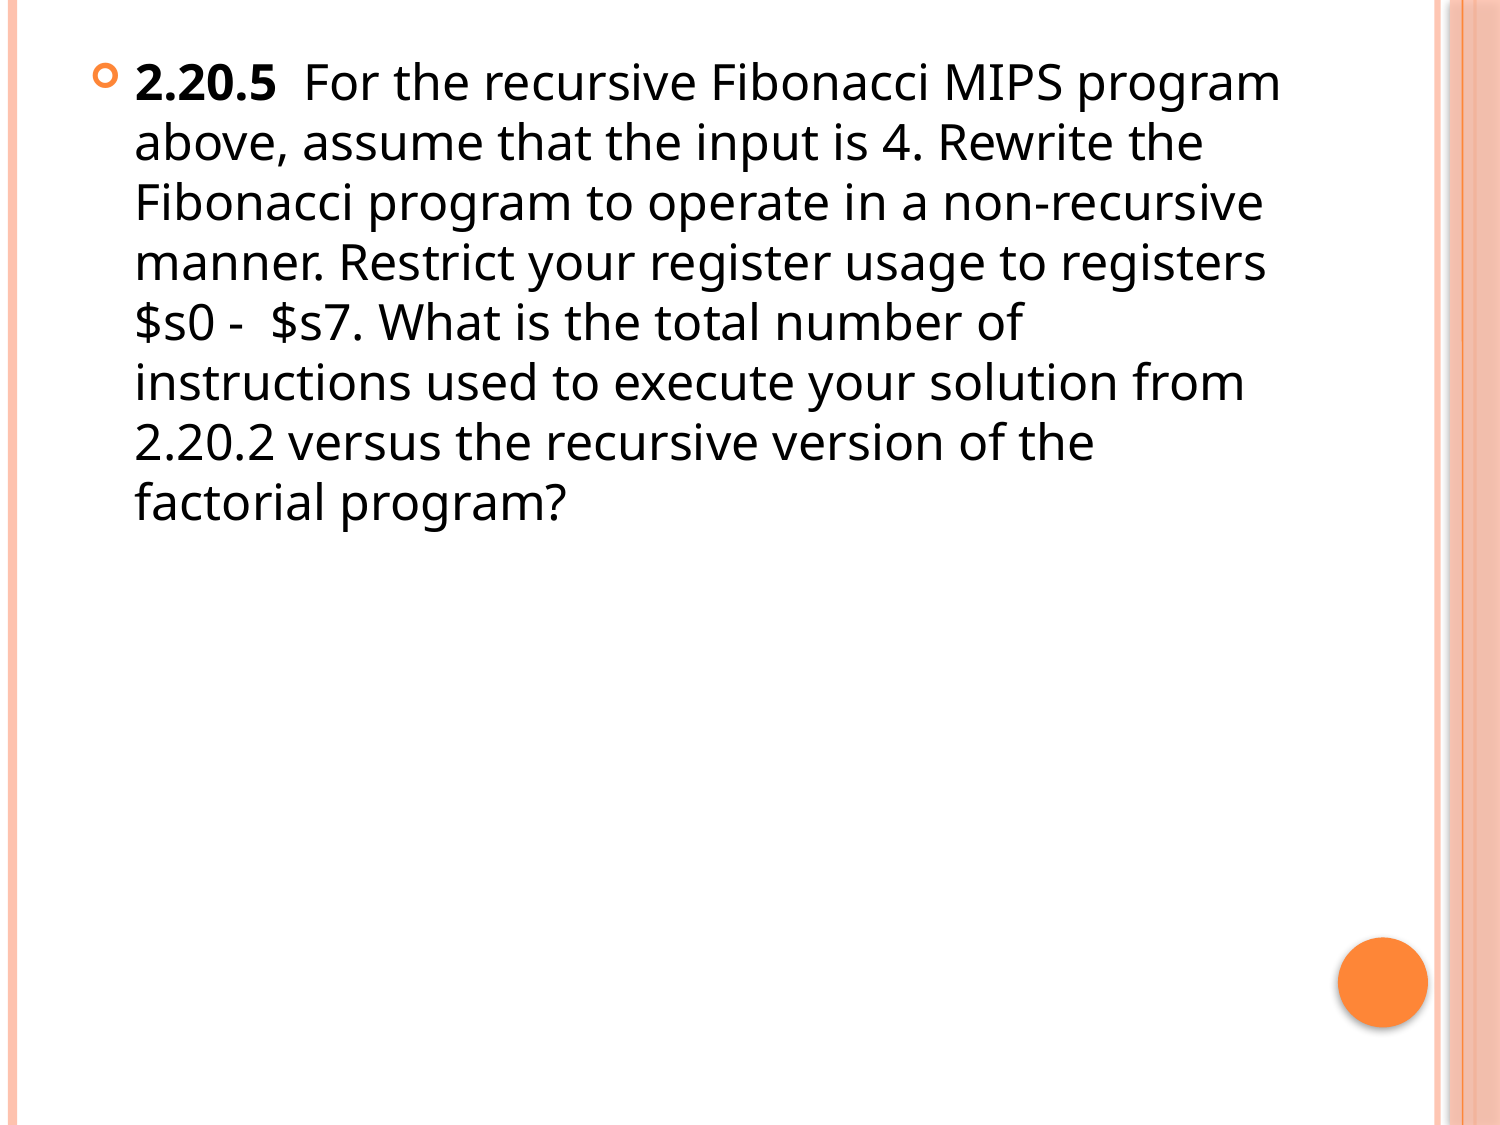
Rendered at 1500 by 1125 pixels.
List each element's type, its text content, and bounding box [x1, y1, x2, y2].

list 2.20.5 For the recursive Fibonacci MIPS program above, assume that the input is 4. Rewrite the Fibonacci program to operate in a non-recursive manner. Restrict your register usage to registers $s0 - $s7. What is the total number of instructions used to execute your solution from 2.20.2 versus the recursive version of the factorial program? [75, 42, 1300, 1062]
